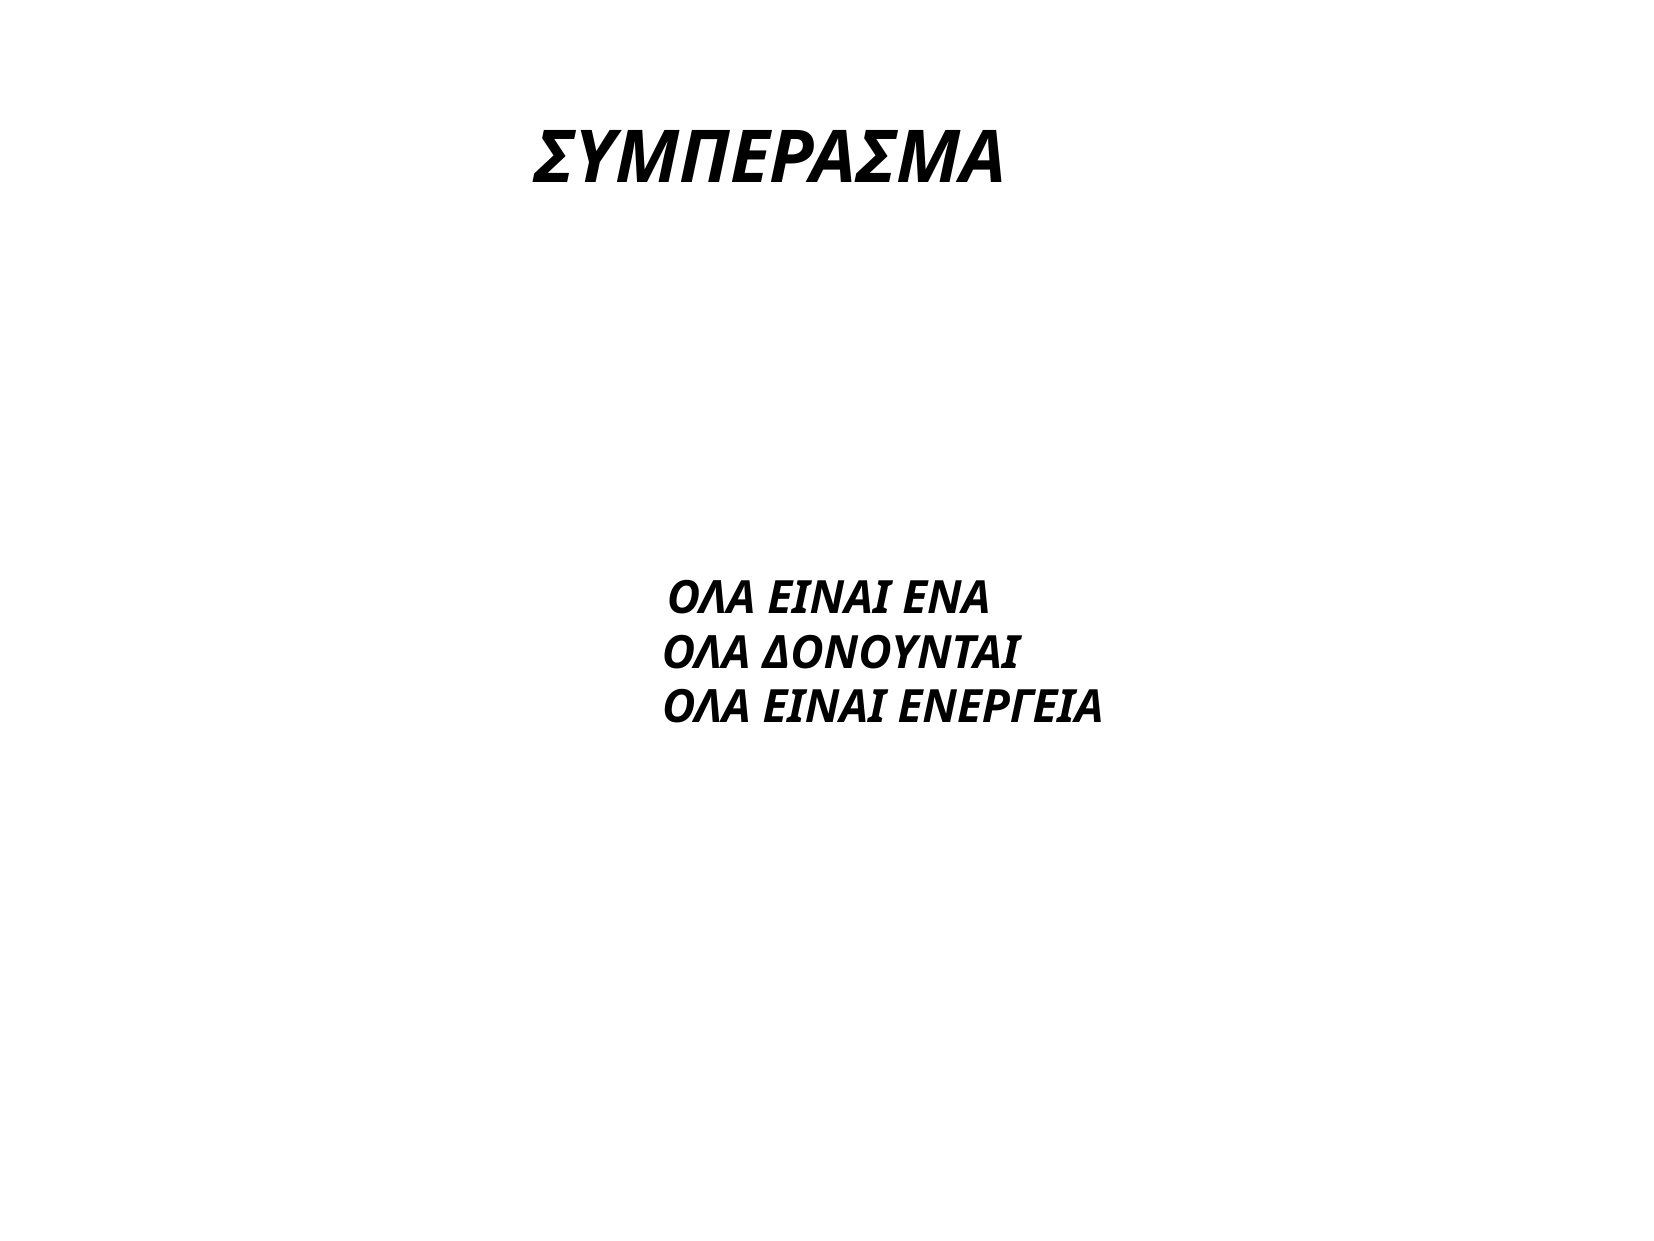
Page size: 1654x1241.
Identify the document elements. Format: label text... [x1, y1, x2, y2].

text_box ΣΥΜΠΕΡΑΣΜΑ [82, 41, 1571, 264]
text_box ΟΛΑ ΕΙΝΑΙ ΕΝΑ ΟΛΑ ΔΟΝΟΥΝΤΑΙ ΟΛΑ ΕΙΝΑΙ ΕΝΕΡΓΕΙΑ [82, 290, 1571, 1010]
